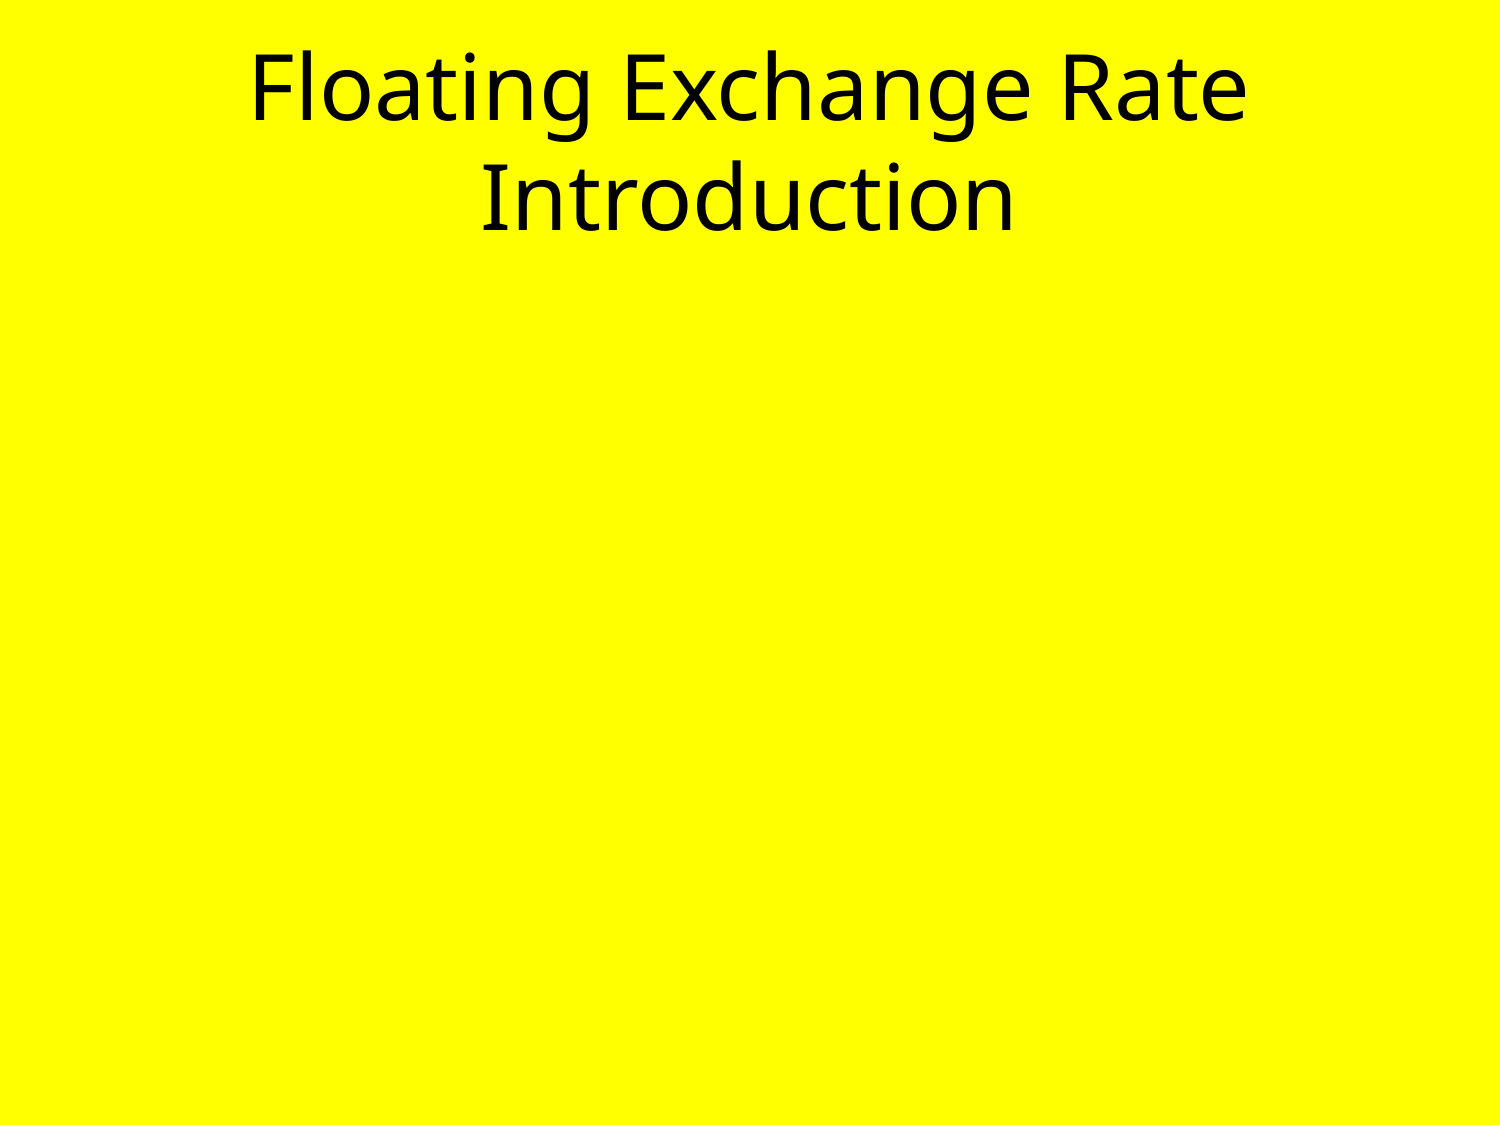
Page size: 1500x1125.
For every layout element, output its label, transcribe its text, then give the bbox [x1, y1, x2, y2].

title Floating Exchange Rate Introduction [75, 45, 1425, 233]
